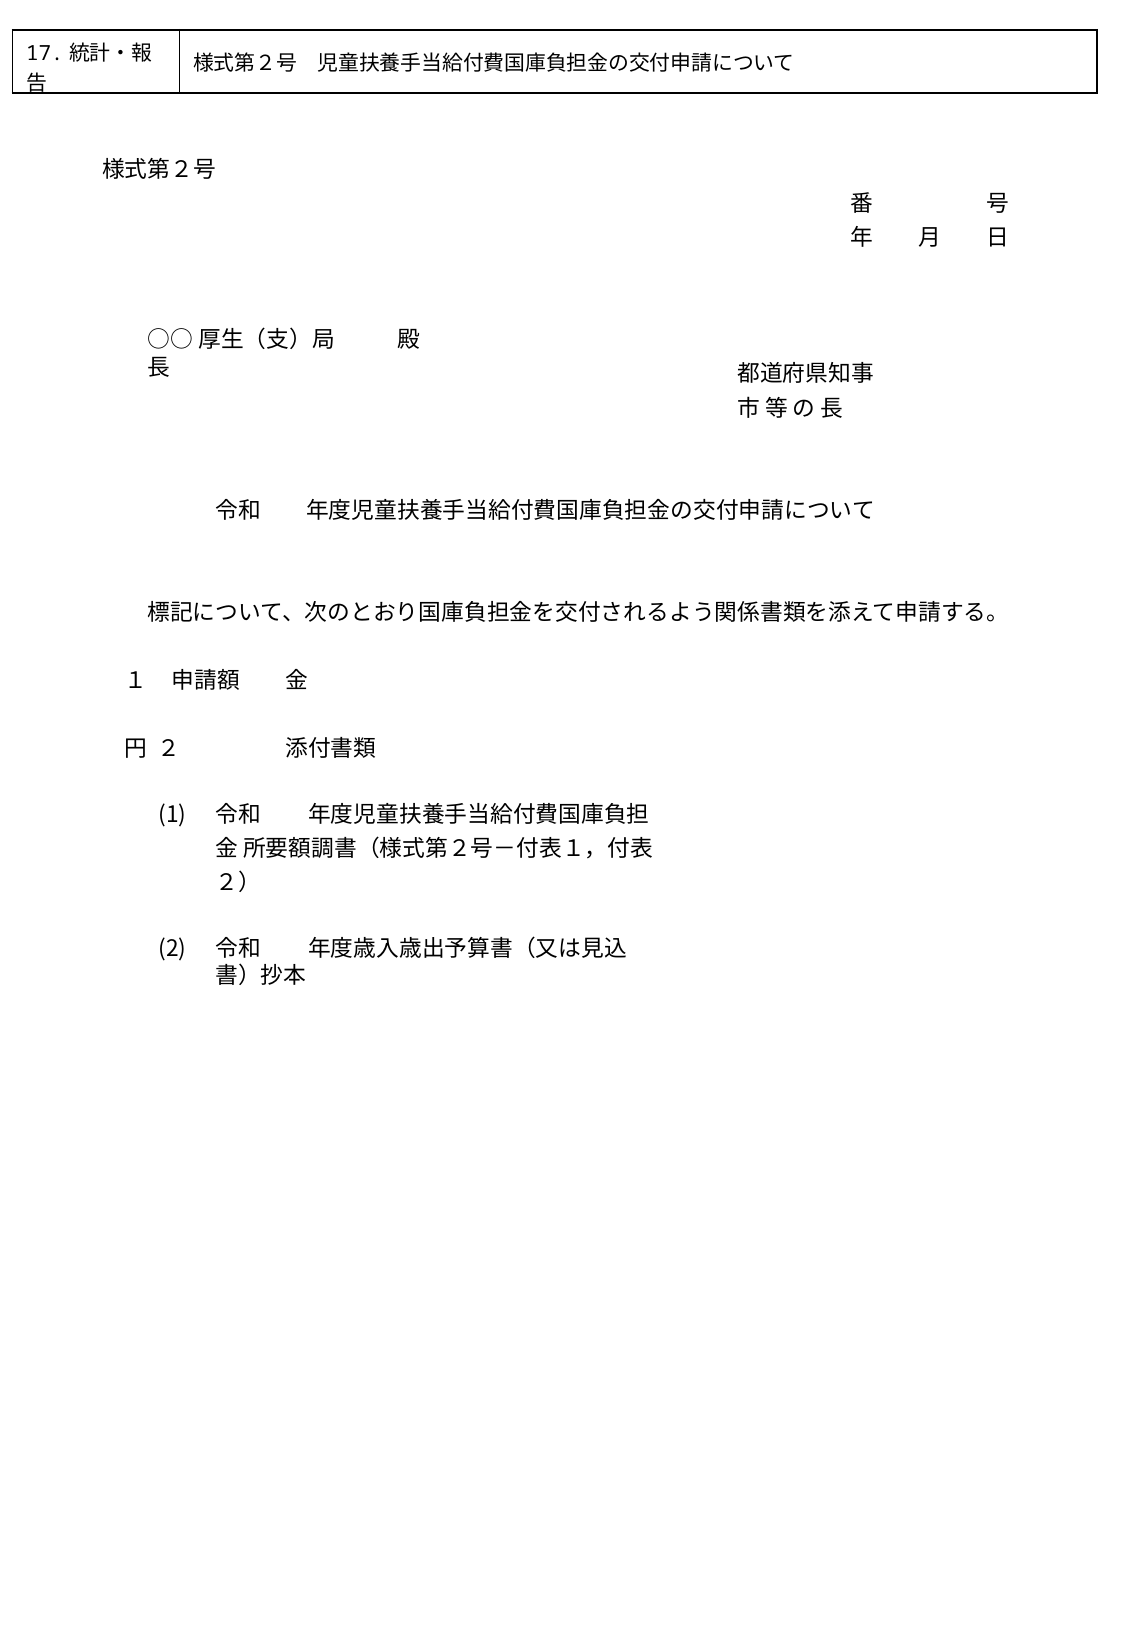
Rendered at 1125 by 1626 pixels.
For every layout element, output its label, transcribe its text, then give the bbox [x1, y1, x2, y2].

table_header 17.統計・報告 [13, 31, 179, 92]
text_box 番 年 [848, 180, 876, 251]
text_box 号 日 [985, 180, 1012, 251]
text_box 標記について、次のとおり国庫負担金を交付されるよう関係書類を添えて申請する。 １ 申請額 金 円 ２ 添付書類 令和 年度児童扶養手当給付費国庫負担金 所要額調書（様式第２号－付表１，付表２） 令和 年度歳入歳出予算書（又は見込書）抄本 [122, 595, 1012, 989]
text_box 年度児童扶養手当給付費国庫負担金の交付申請について [304, 493, 876, 523]
text_box 月 [916, 221, 944, 251]
text_box 様式第２号 [100, 153, 218, 183]
text_box 都道府県知事 市 等 の 長 [735, 350, 876, 421]
text_box 殿 [395, 323, 422, 353]
text_box ○○厚生（支）局長 [145, 323, 354, 380]
text_box 令和 [213, 493, 263, 523]
table_header 様式第２号 児童扶養手当給付費国庫負担金の交付申請について [180, 31, 1096, 92]
